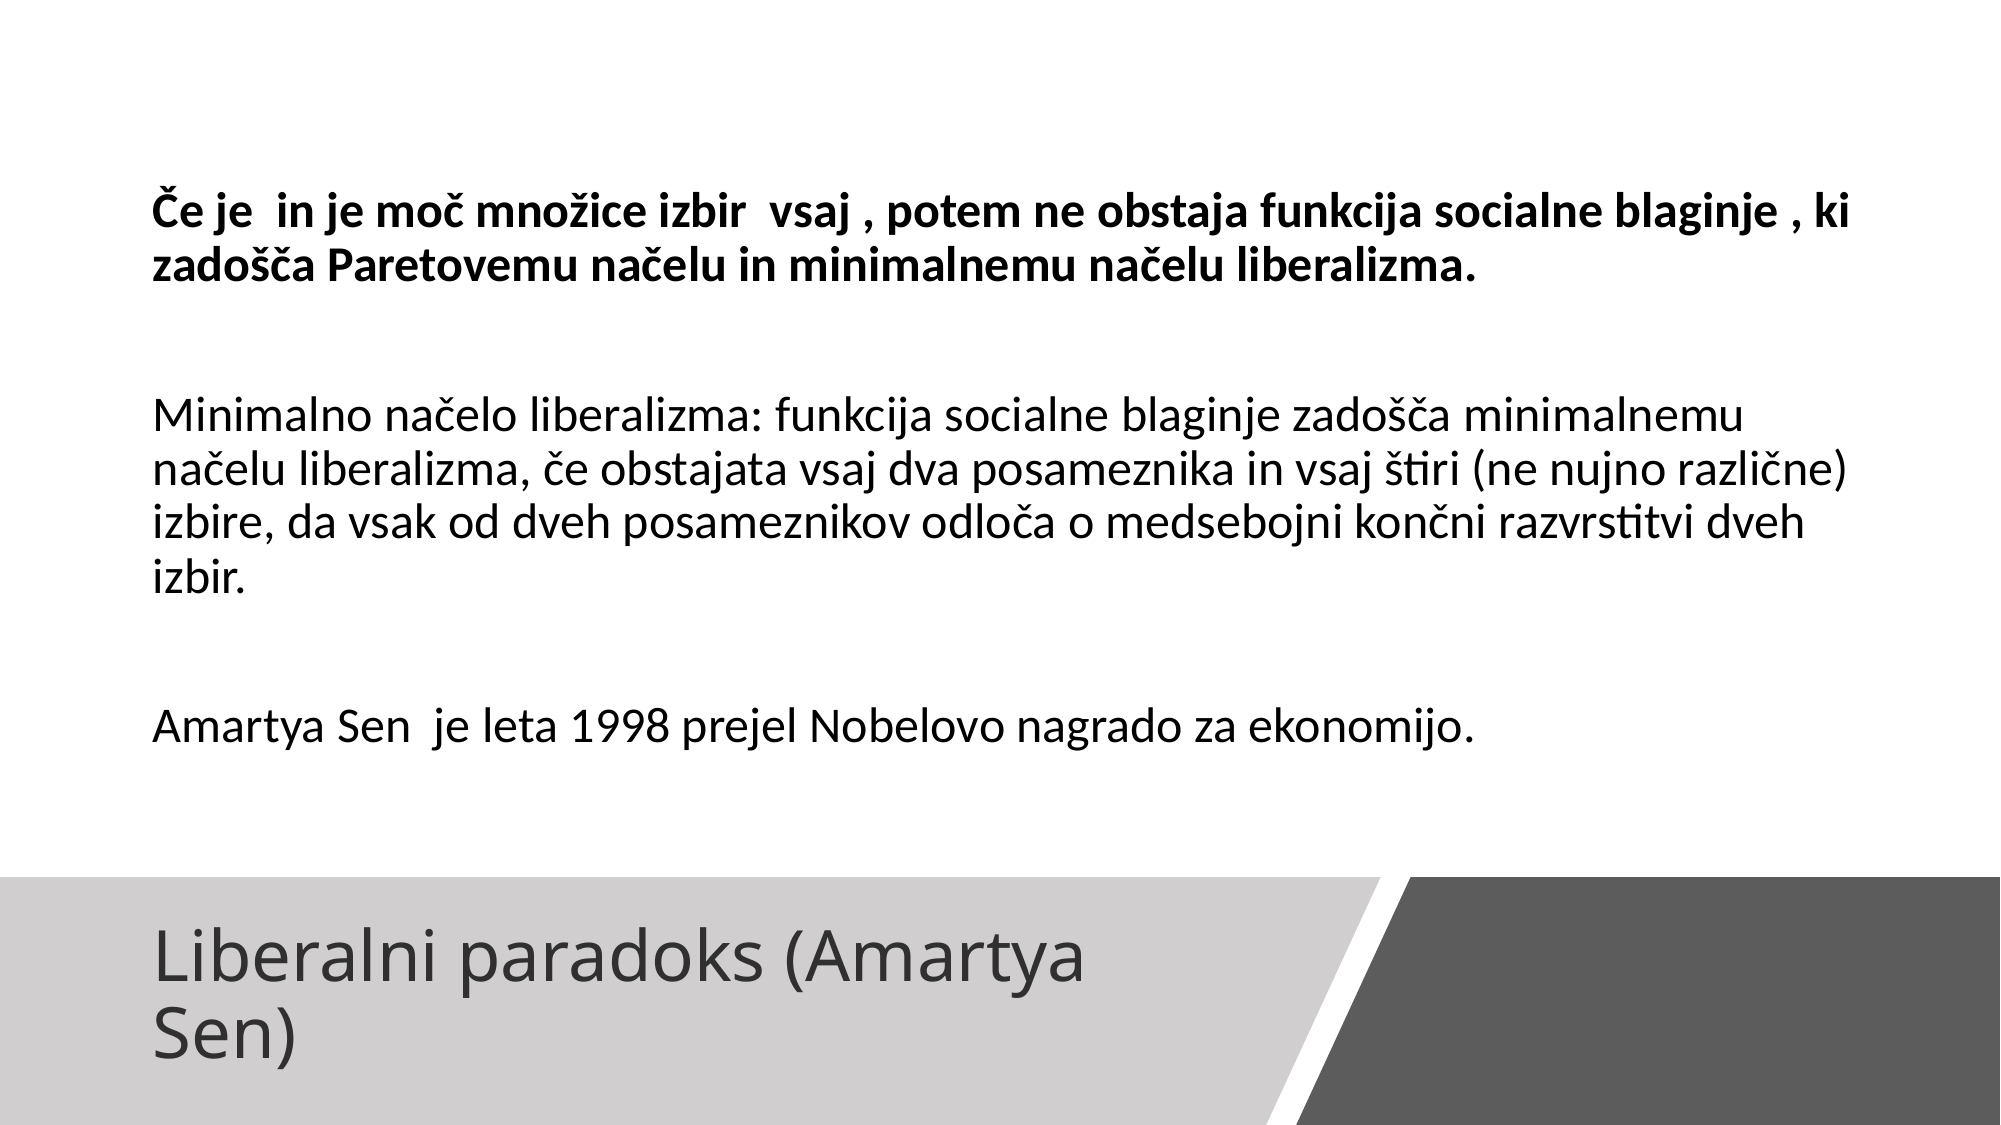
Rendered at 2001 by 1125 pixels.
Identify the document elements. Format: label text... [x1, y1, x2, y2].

title Liberalni paradoks (Amartya Sen) [138, 907, 1247, 1087]
text_box [0, 875, 1383, 1125]
text_box [1295, 875, 2000, 1125]
